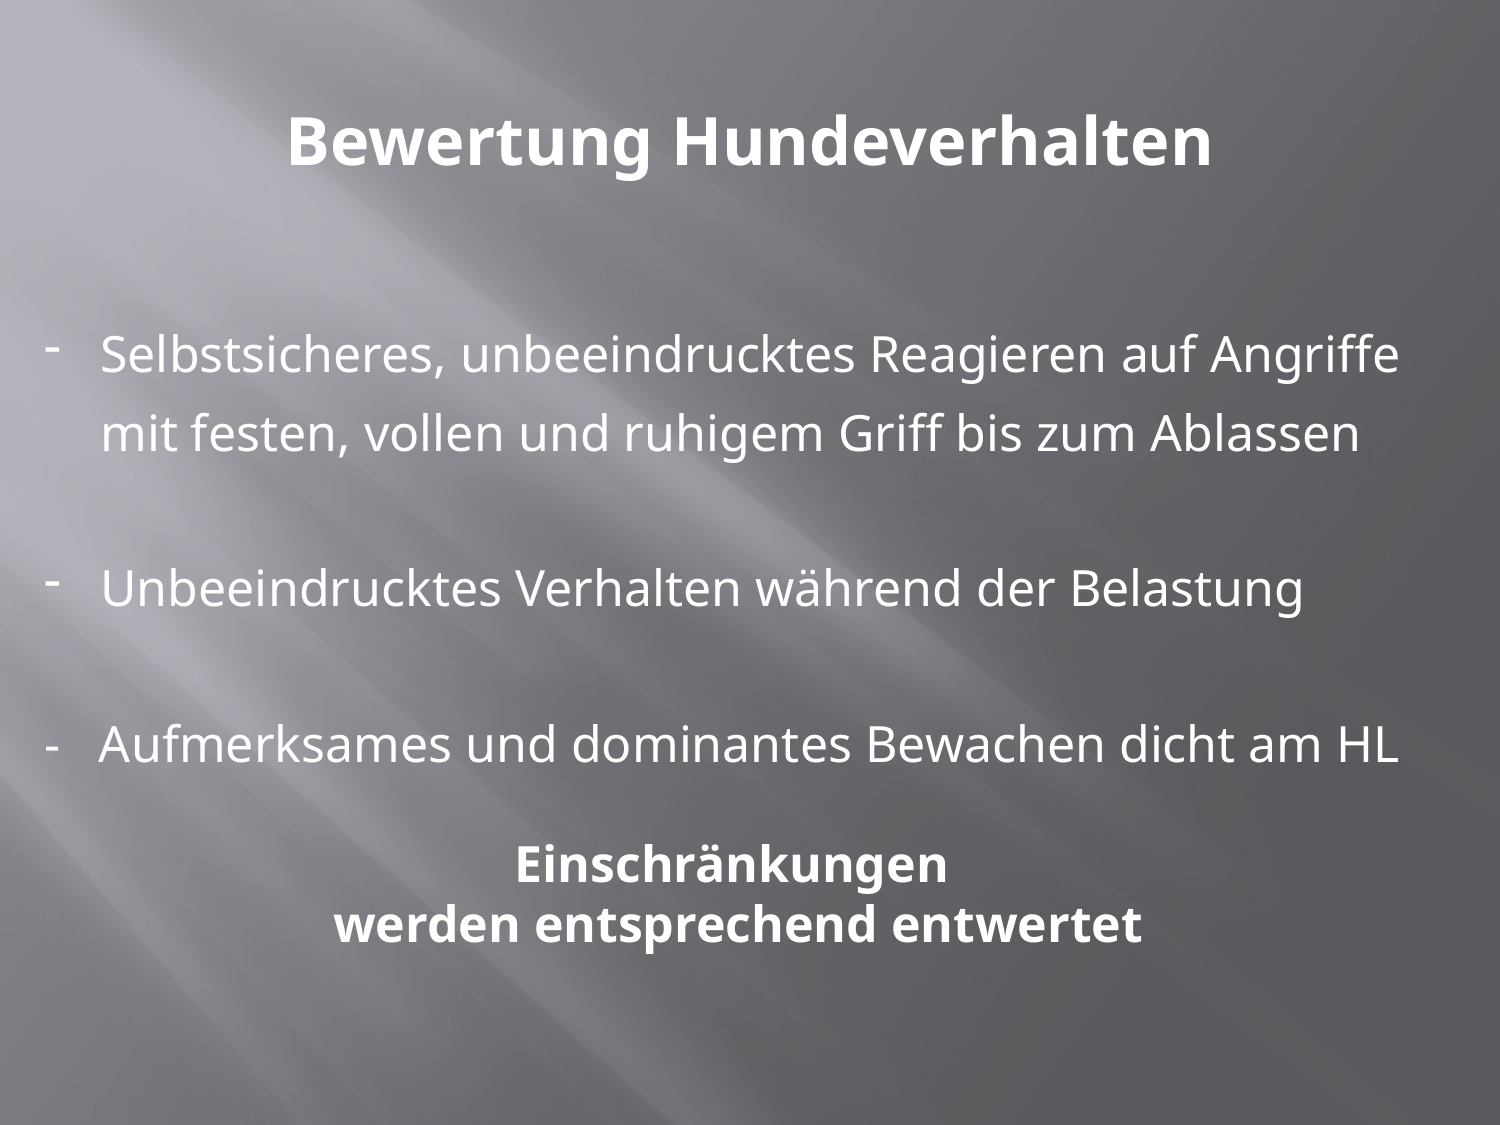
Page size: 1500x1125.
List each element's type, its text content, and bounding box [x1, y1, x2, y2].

text_box Selbstsicheres, unbeeindrucktes Reagieren auf Angriffe mit festen, vollen und ruhigem Griff bis zum Ablassen Unbeeindrucktes Verhalten während der Belastung - Aufmerksames und dominantes Bewachen dicht am HL Einschränkungen werden entsprechend entwertet [29, 297, 1447, 961]
title Bewertung Hundeverhalten [75, 45, 1425, 233]
